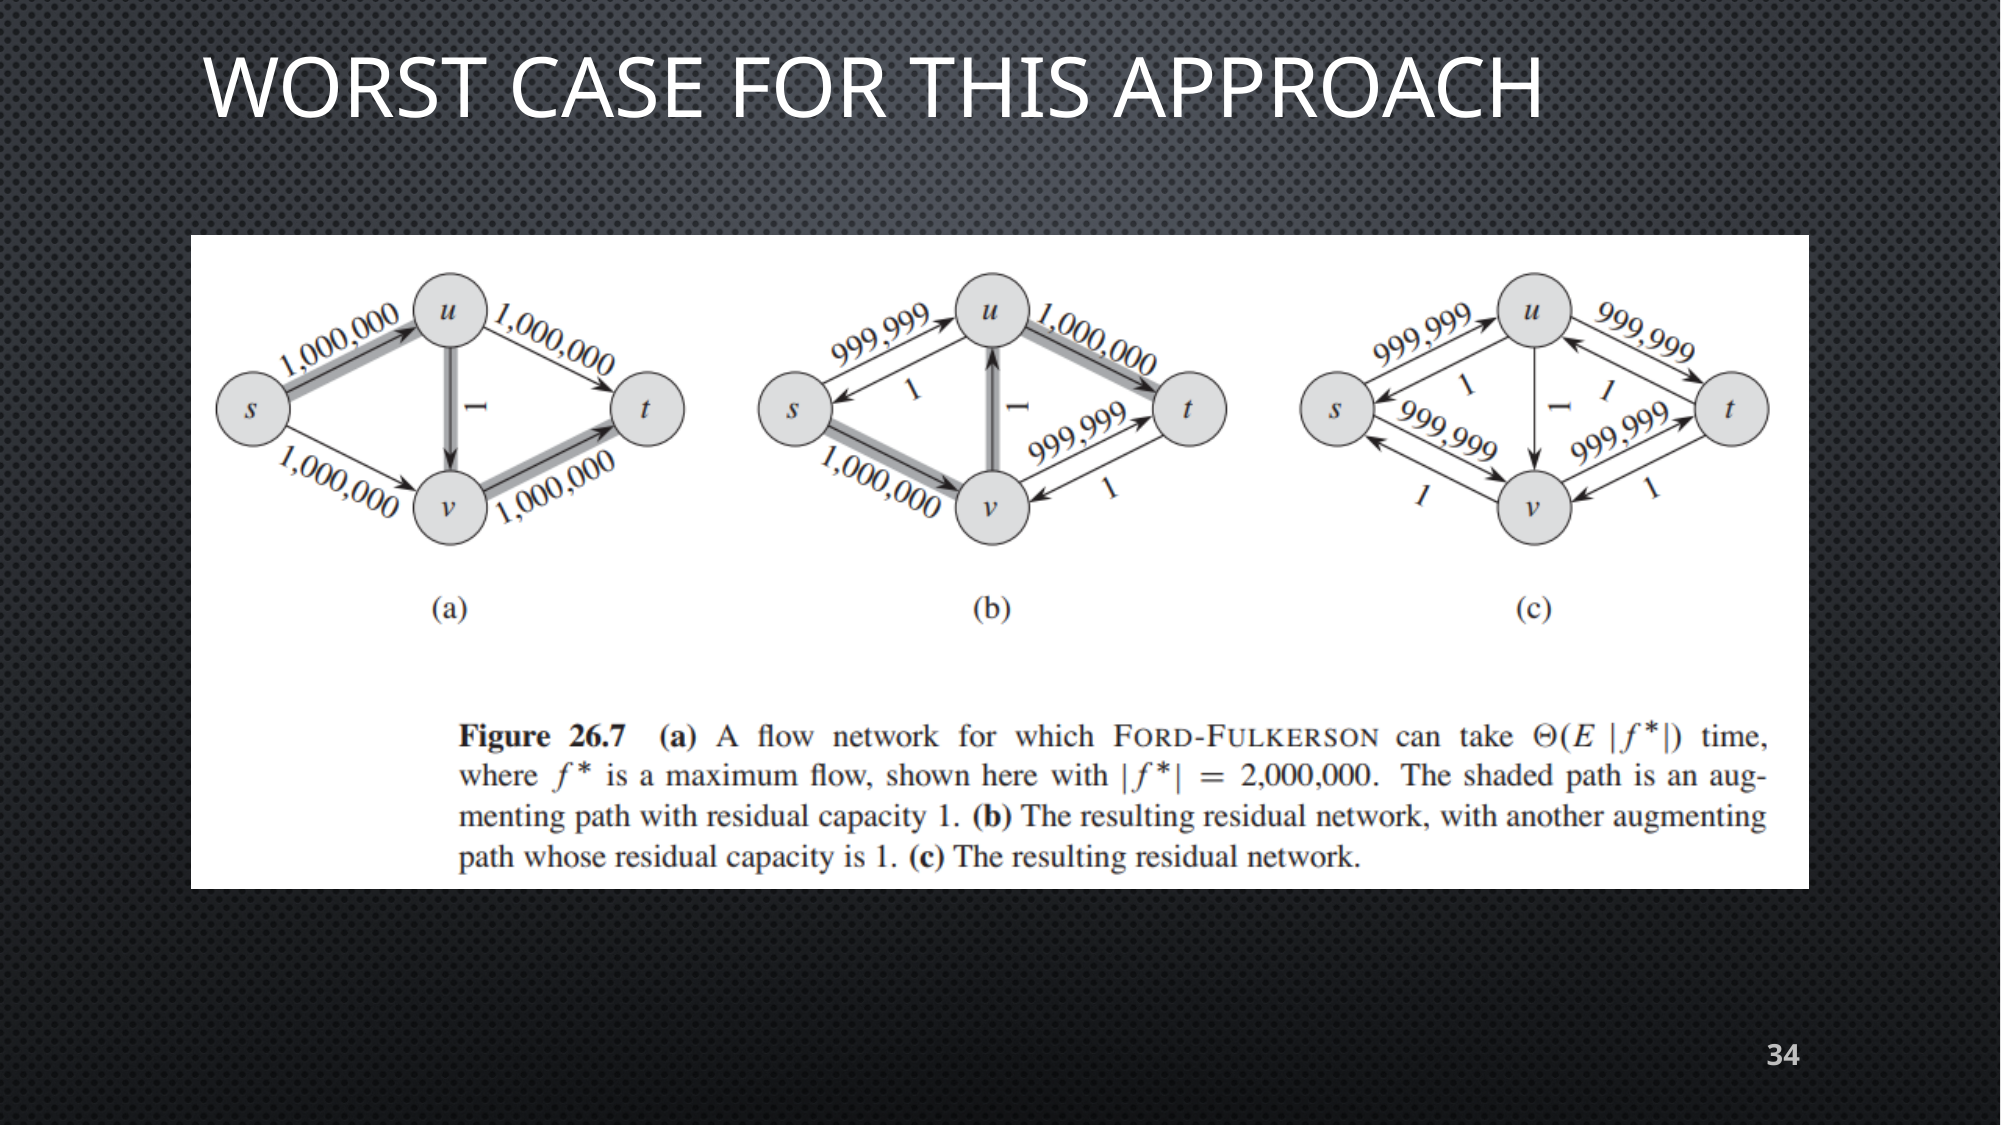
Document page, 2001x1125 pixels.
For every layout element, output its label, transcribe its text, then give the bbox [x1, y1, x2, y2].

picture [190, 235, 1809, 890]
slide_number 34 [1724, 1026, 1816, 1087]
title Worst case for this approach [187, 0, 1813, 169]
